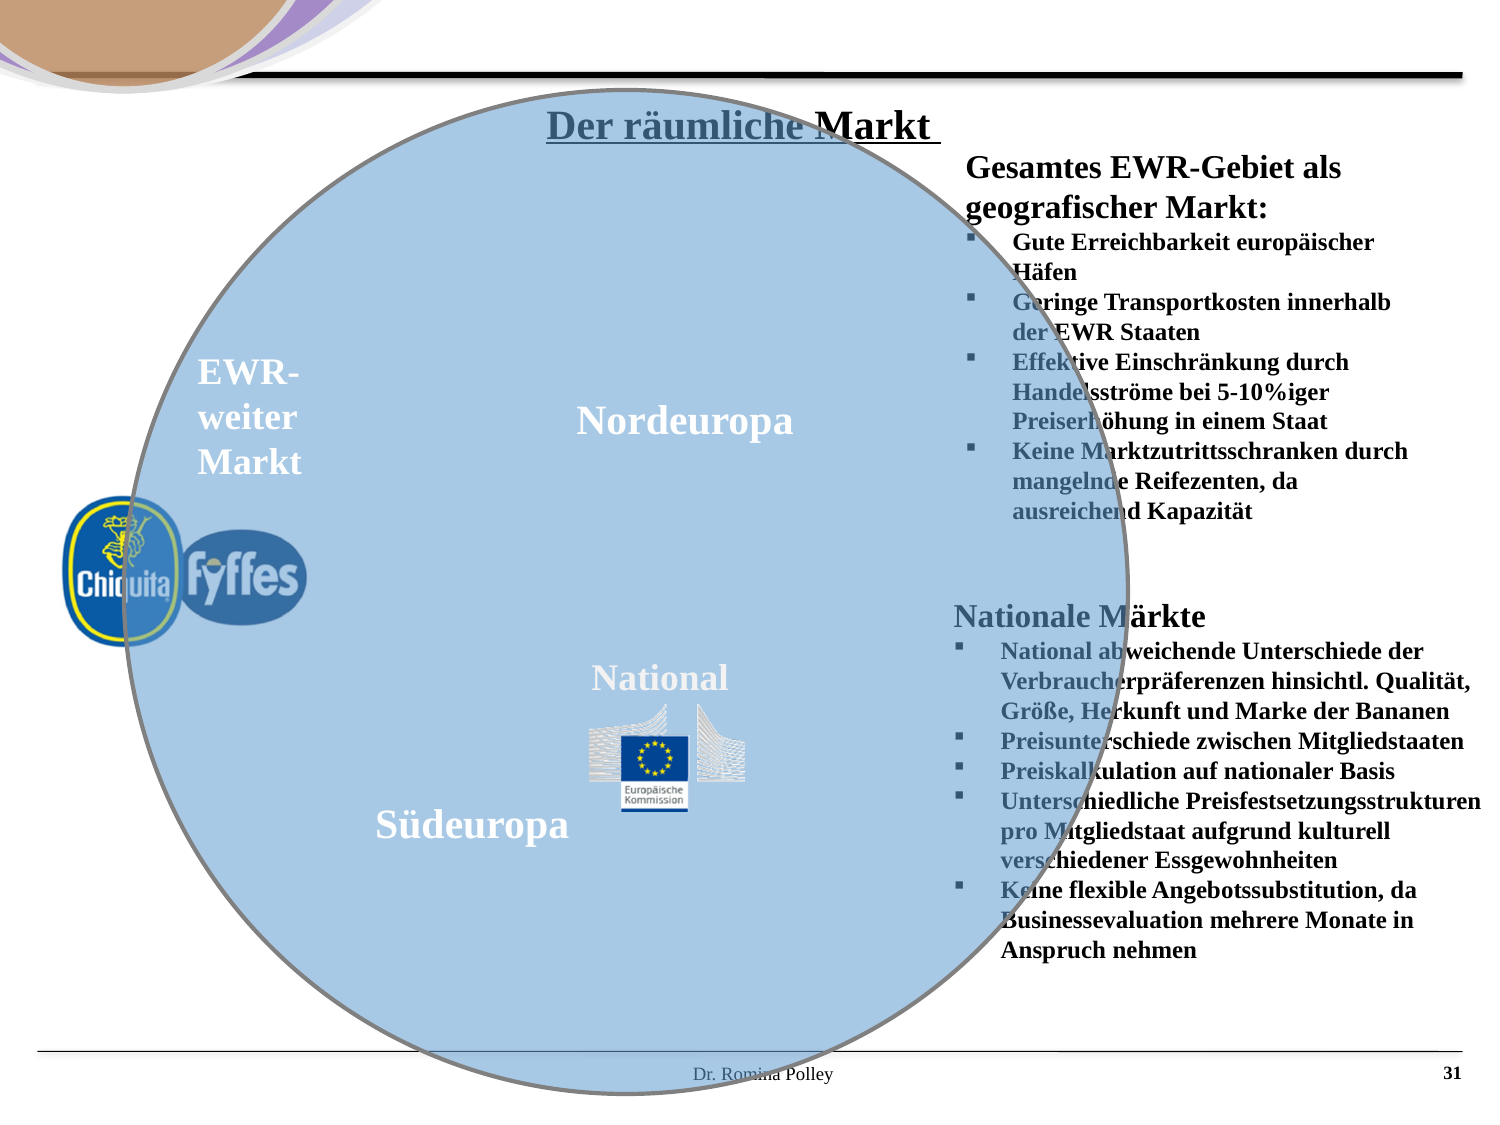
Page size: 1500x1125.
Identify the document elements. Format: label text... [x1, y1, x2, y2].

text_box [0, 89, 1294, 1095]
text_box Nationale Märkte National abweichende Unterschiede der Verbraucherpräferenzen hinsichtl. Qualität, Größe, Herkunft und Marke der Bananen Preisunterschiede zwischen Mitgliedstaaten Preiskalkulation auf nationaler Basis Unterschiedliche Preisfestsetzungsstrukturen pro Mitgliedstaat aufgrund kulturell verschiedener Essgewohnheiten Keine flexible Angebotssubstitution, da Businessevaluation mehrere Monate in Anspruch nehmen [1299, 585, 1500, 973]
text_box Gesamtes EWR-Gebiet als geografischer Markt: Gute Erreichbarkeit europäischer Häfen Geringe Transportkosten innerhalb der EWR Staaten Effektive Einschränkung durch Handelsströme bei 5-10%iger Preiserhöhung in einem Staat Keine Marktzutrittsschranken durch mangelnde Reifezenten, da ausreichend Kapazität [1299, 136, 1444, 534]
